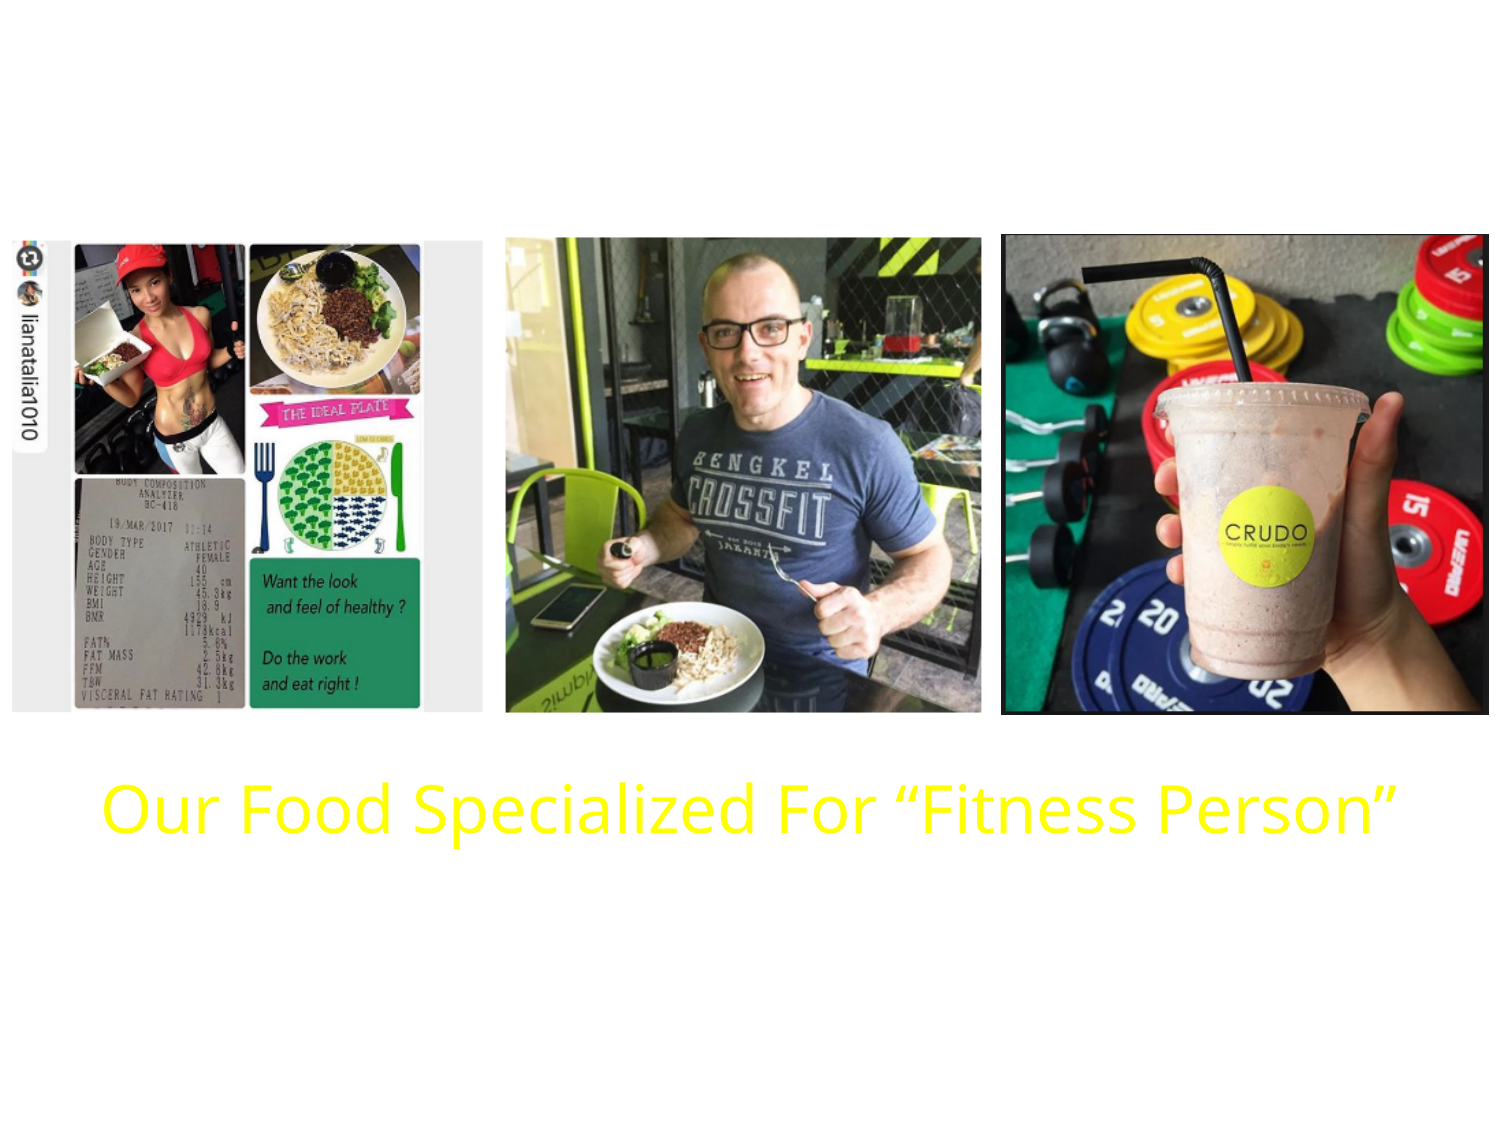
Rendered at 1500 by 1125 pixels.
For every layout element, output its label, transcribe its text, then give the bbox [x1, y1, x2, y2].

picture [11, 234, 487, 716]
picture [501, 234, 985, 716]
picture [1001, 234, 1489, 716]
text_box Our Food Specialized For “Fitness Person” [0, 759, 1500, 855]
